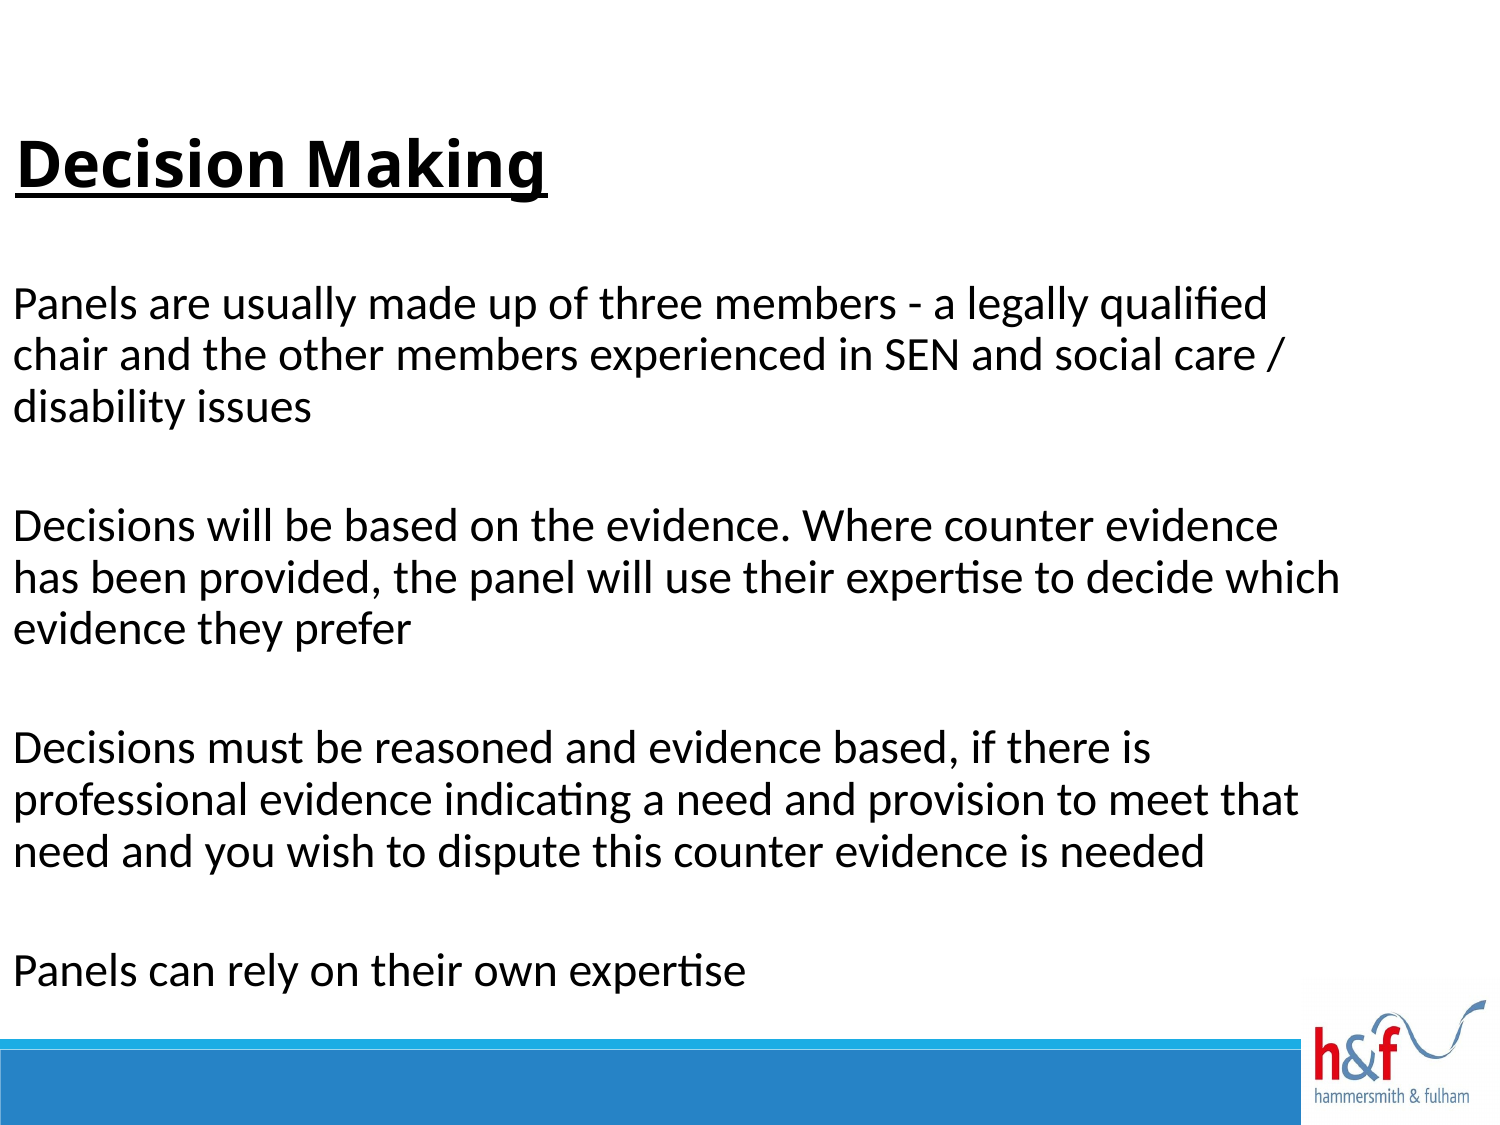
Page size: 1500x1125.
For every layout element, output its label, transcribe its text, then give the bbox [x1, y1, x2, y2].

list Panels are usually made up of three members - a legally qualified chair and the other members experienced in SEN and social care / disability issues Decisions will be based on the evidence. Where counter evidence has been provided, the panel will use their expertise to decide which evidence they prefer Decisions must be reasoned and evidence based, if there is professional evidence indicating a need and provision to meet that need and you wish to dispute this counter evidence is needed Panels can rely on their own expertise [0, 220, 1350, 1005]
title Decision Making [0, 31, 1350, 209]
